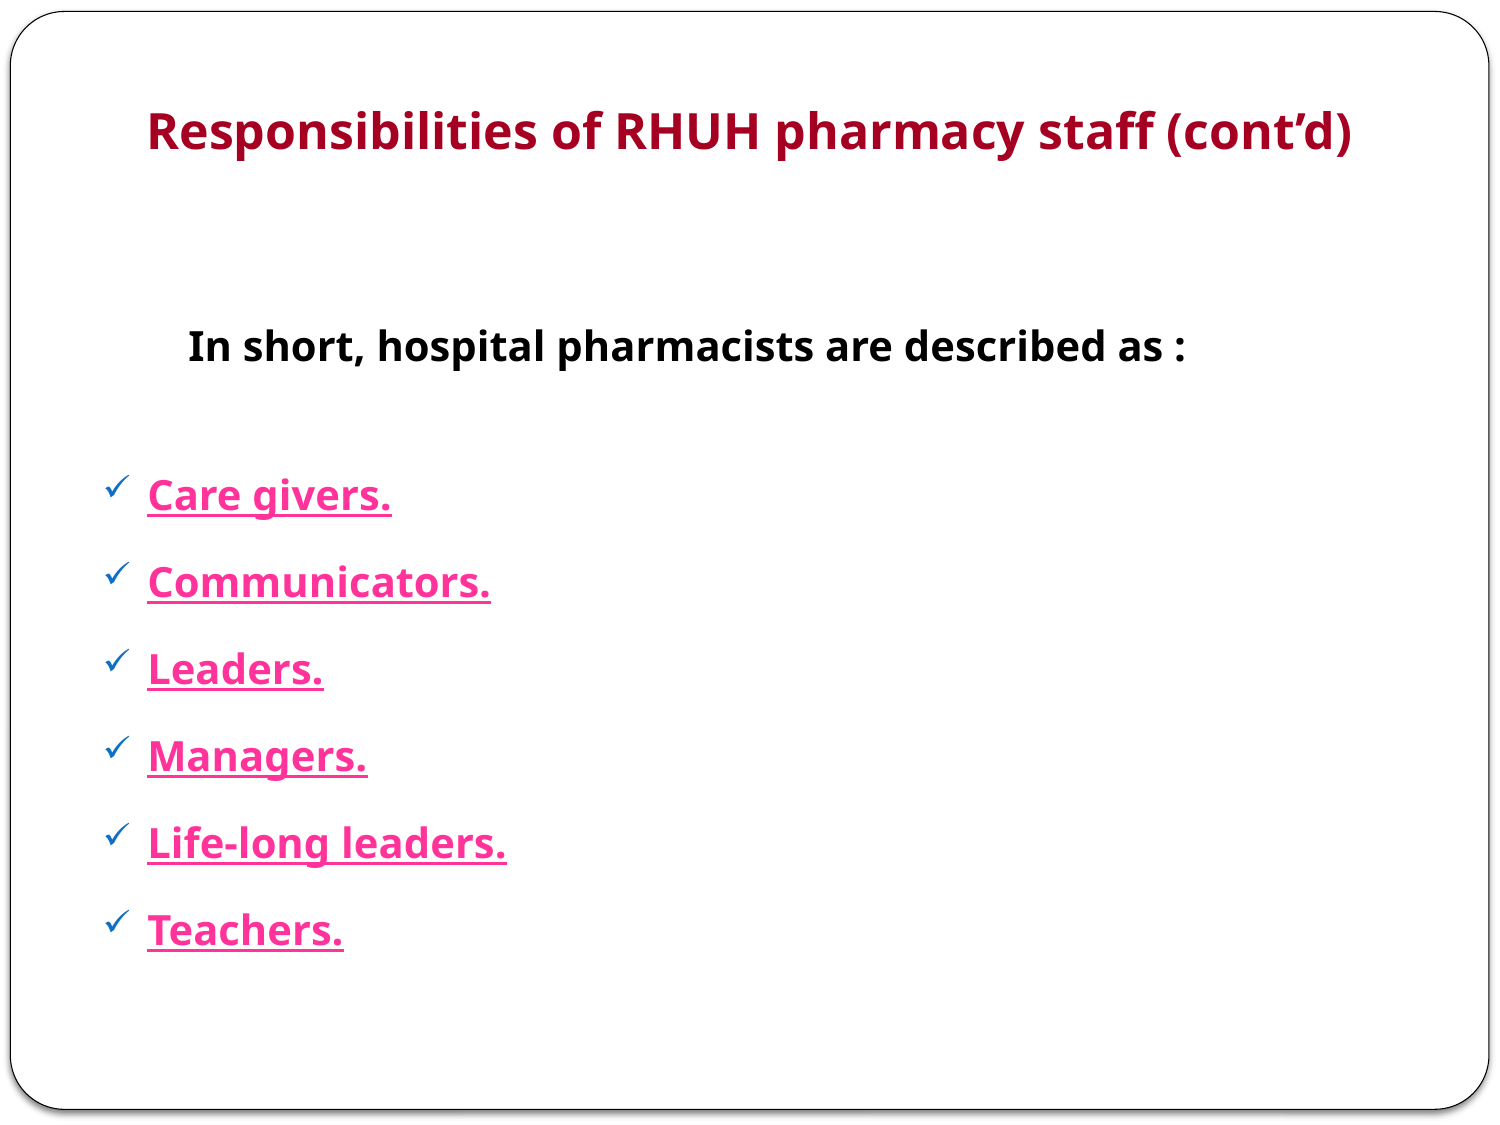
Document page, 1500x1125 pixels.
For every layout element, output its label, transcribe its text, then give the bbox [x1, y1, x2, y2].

list In short, hospital pharmacists are described as : Care givers. Communicators. Leaders. Managers. Life-long leaders. Teachers. [87, 287, 1288, 1031]
title Responsibilities of RHUH pharmacy staff (cont’d) [74, 87, 1426, 176]
